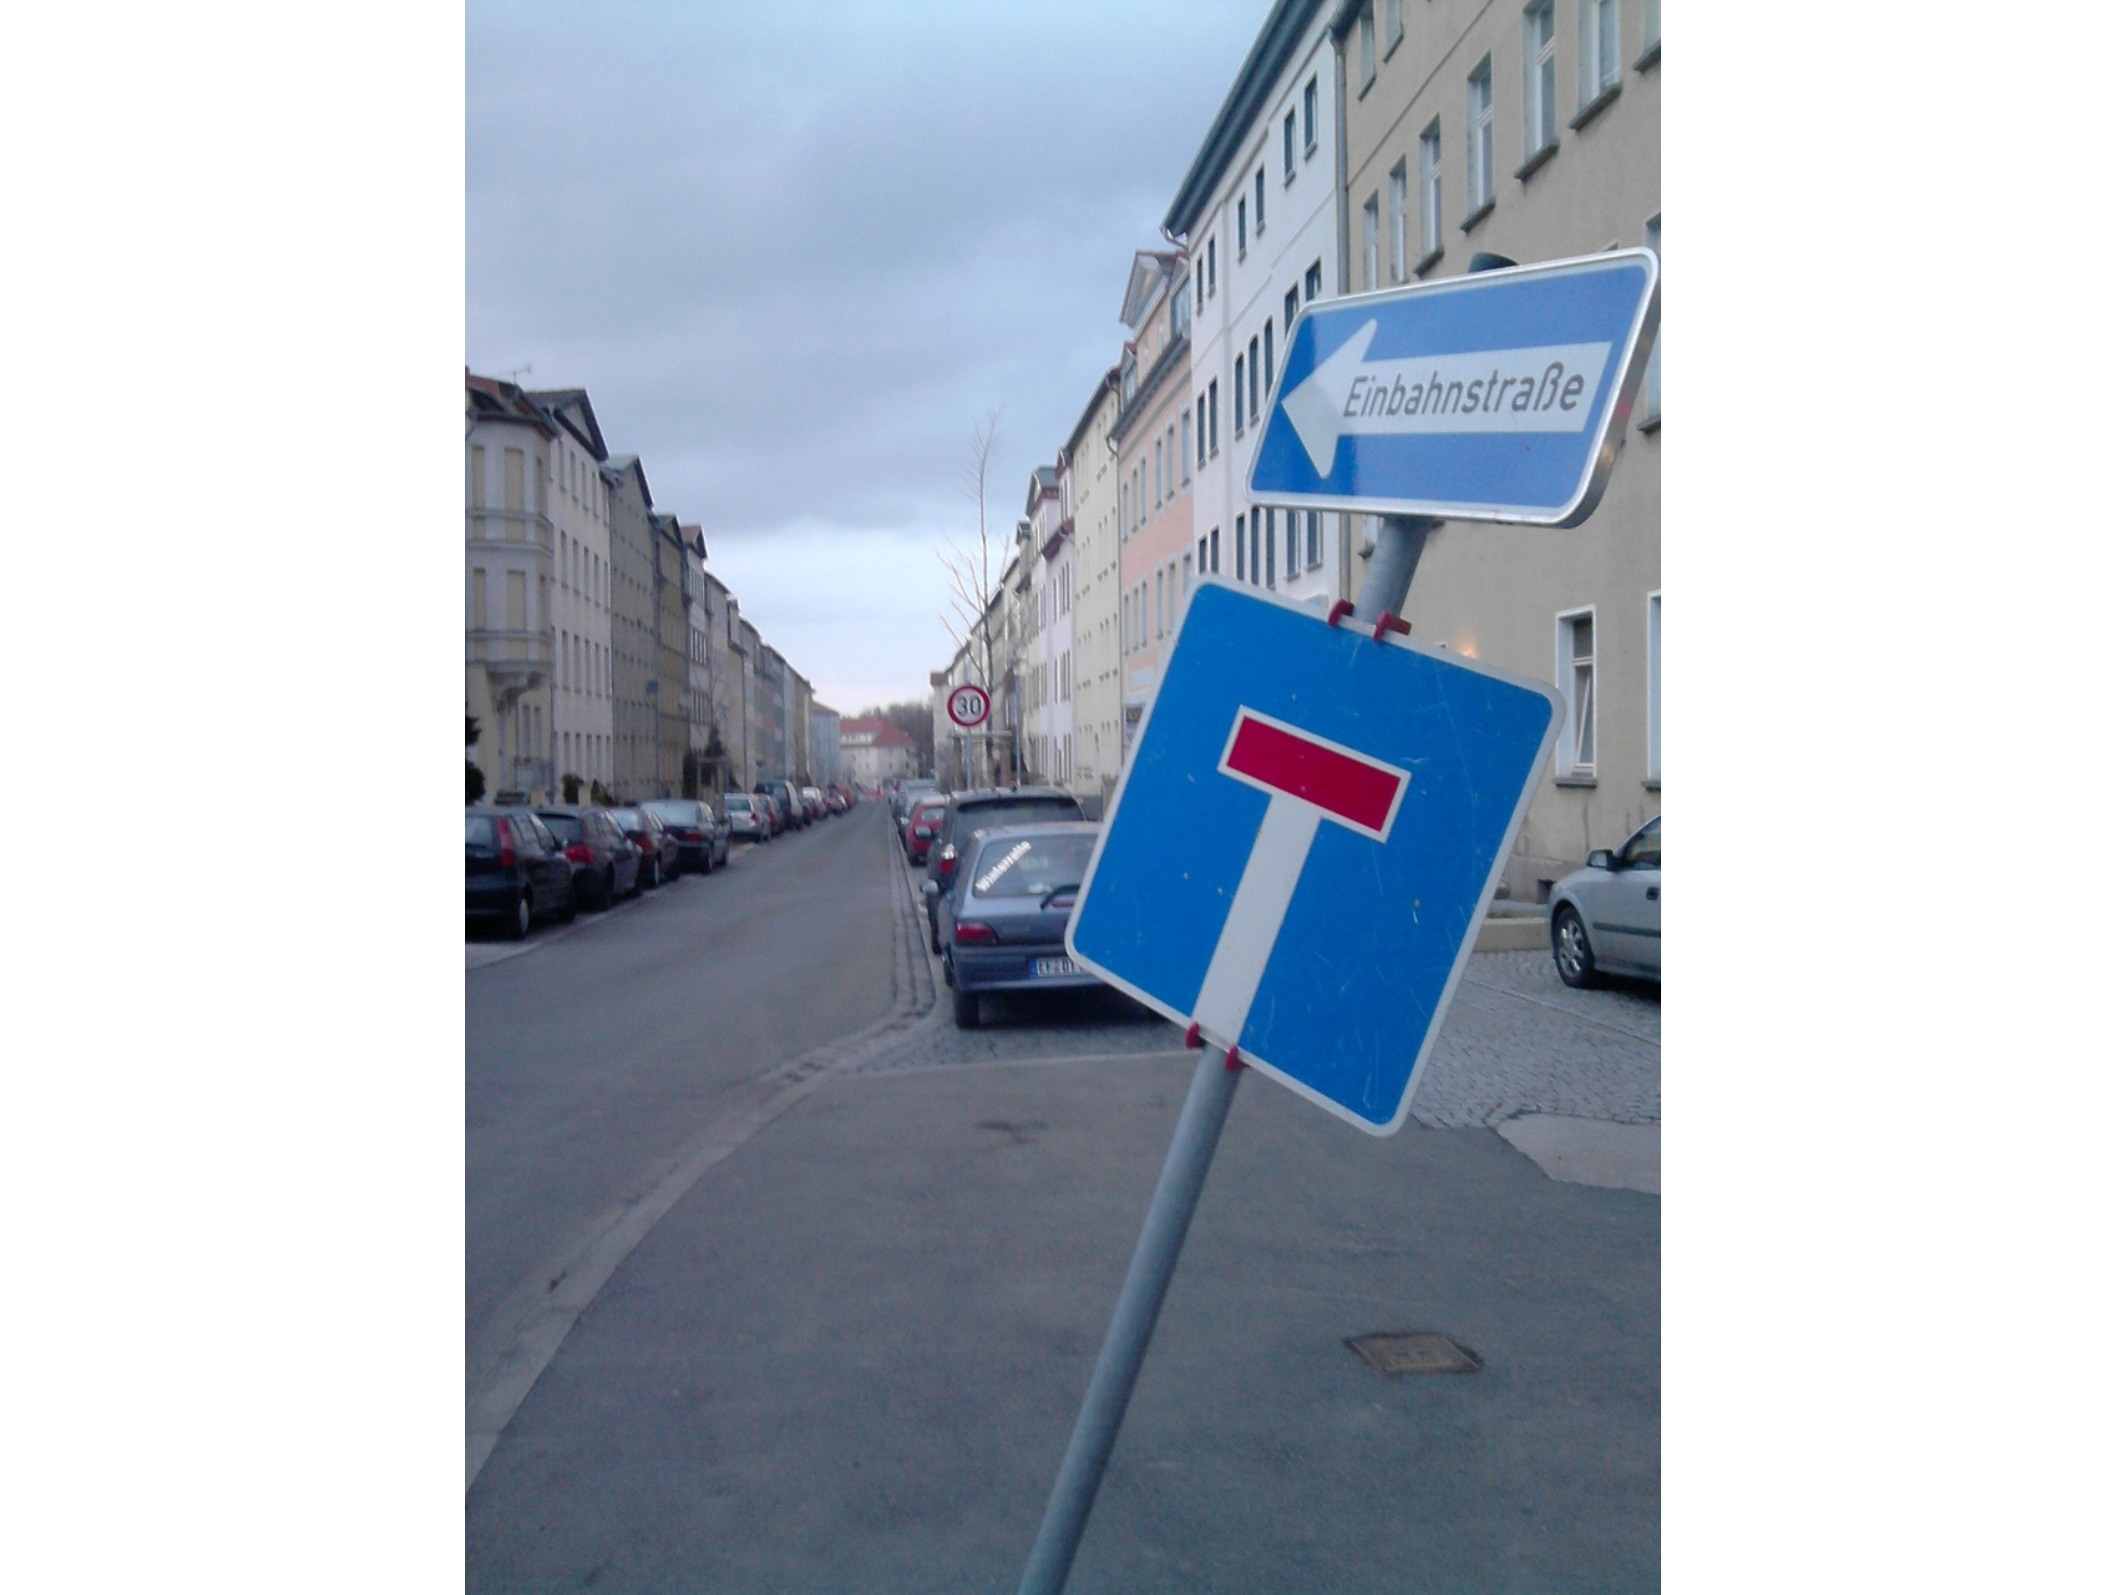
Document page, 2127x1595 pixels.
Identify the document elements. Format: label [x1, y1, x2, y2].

picture [464, 0, 1662, 1595]
